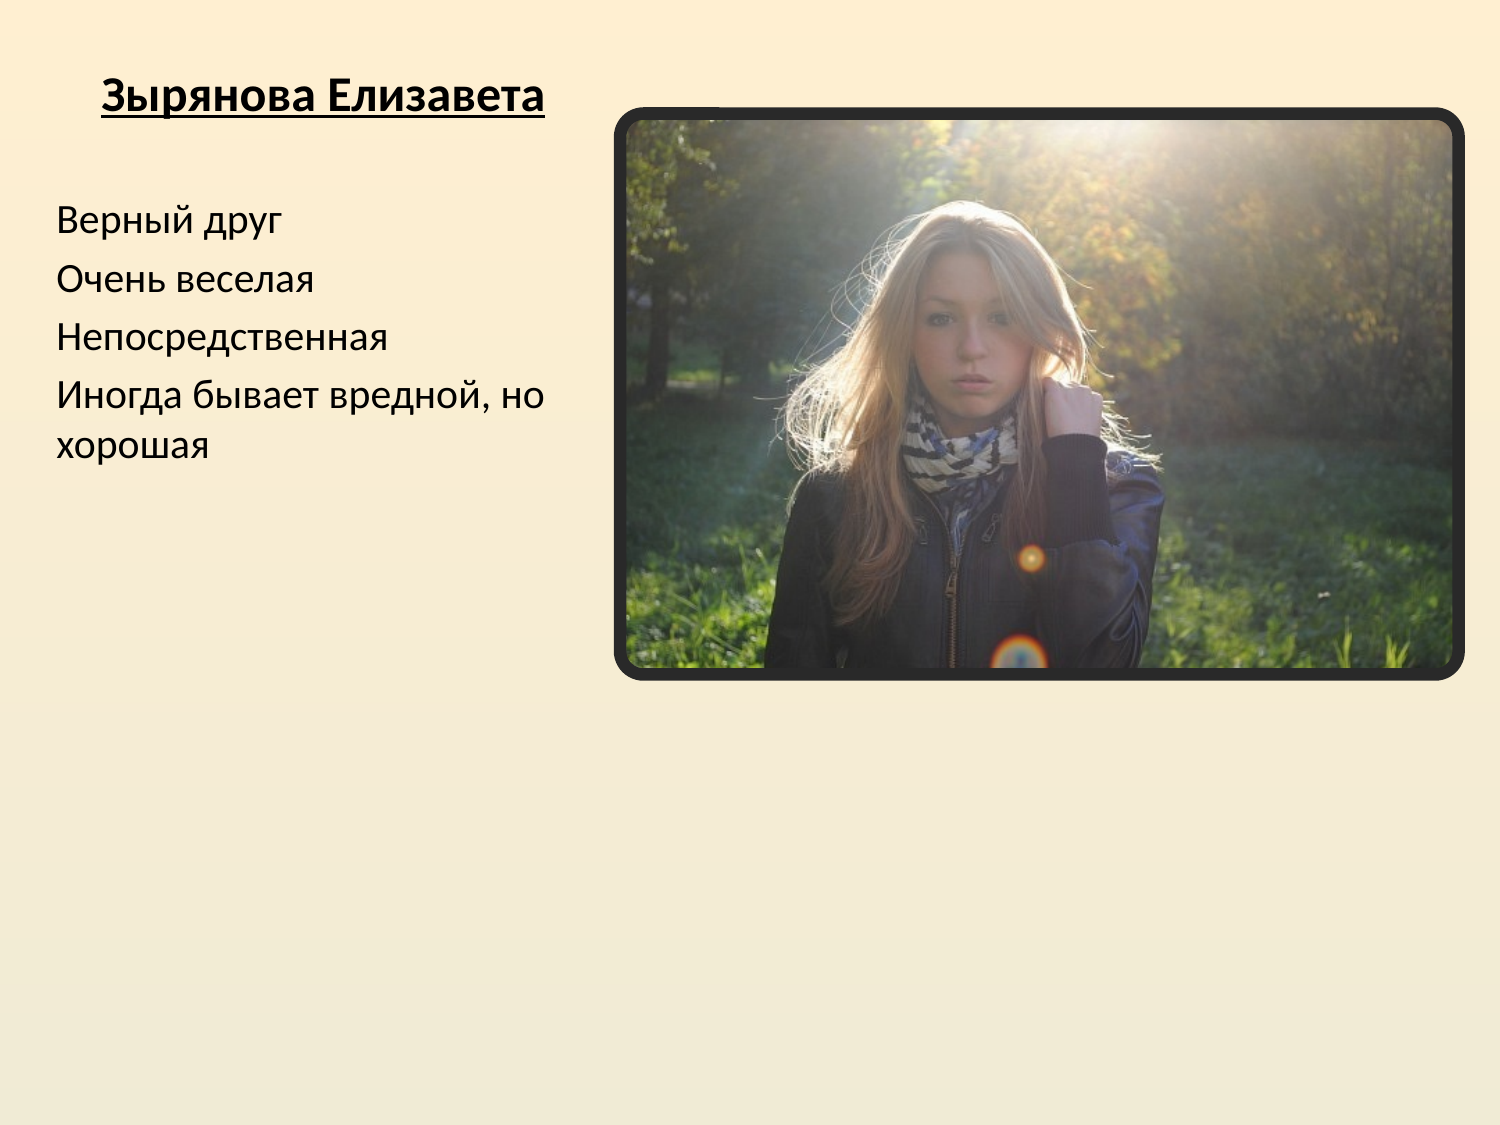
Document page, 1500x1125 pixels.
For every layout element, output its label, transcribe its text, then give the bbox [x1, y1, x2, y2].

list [619, 113, 1459, 675]
list Верный друг Очень веселая Непосредственная Иногда бывает вредной, но хорошая [41, 184, 569, 1005]
title Зырянова Елизавета [76, 42, 571, 130]
